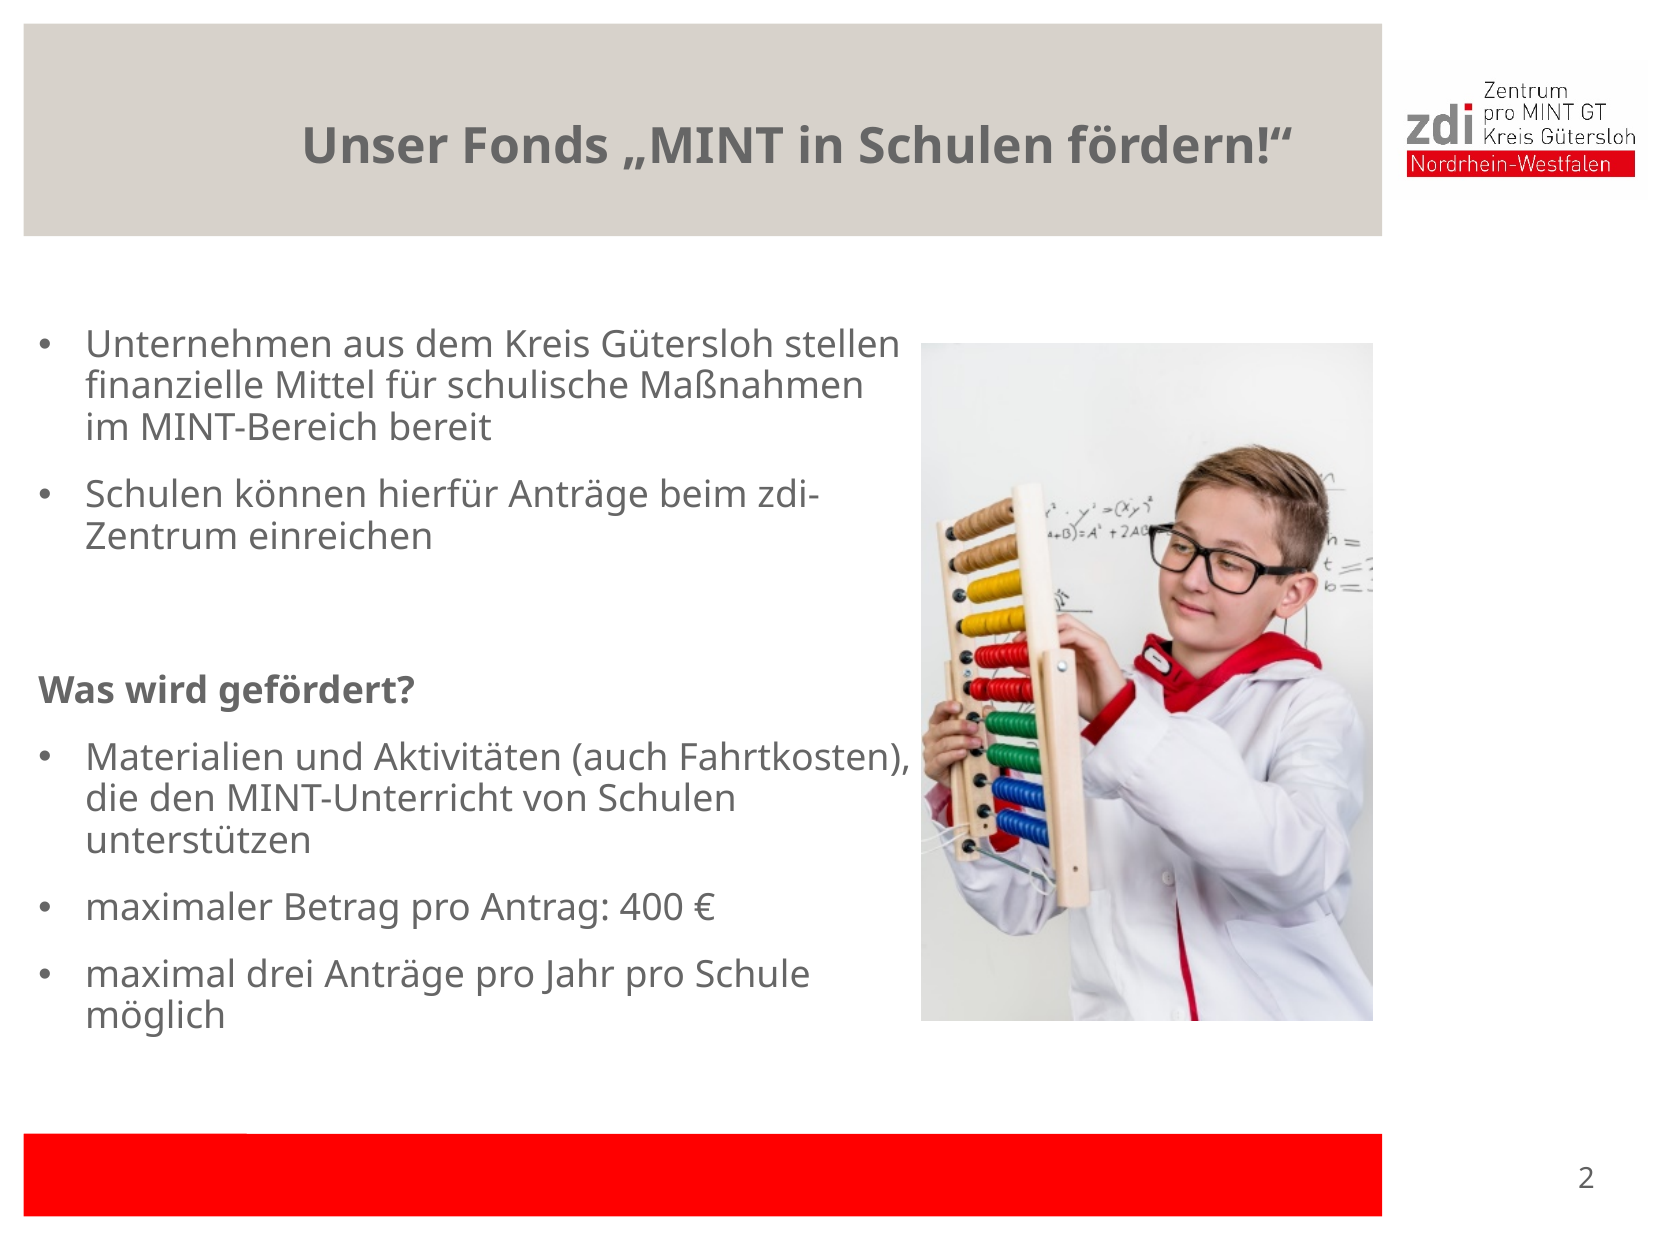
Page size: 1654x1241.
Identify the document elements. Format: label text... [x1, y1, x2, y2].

picture [921, 343, 1373, 1021]
picture [1383, 59, 1648, 200]
text_box Unser Fonds „MINT in Schulen fördern!“ [286, 107, 1386, 231]
text_box [23, 23, 1383, 237]
text_box Unternehmen aus dem Kreis Gütersloh stellen finanzielle Mittel für schulische Maßnahmen im MINT-Bereich bereit Schulen können hierfür Anträge beim zdi-Zentrum einreichen Was wird gefördert? Materialien und Aktivitäten (auch Fahrtkosten), die den MINT-Unterricht von Schulen unterstützen maximaler Betrag pro Antrag: 400 € maximal drei Anträge pro Jahr pro Schule möglich [23, 312, 934, 1117]
text_box [23, 1133, 1383, 1217]
slide_number 2 [1559, 1135, 1614, 1221]
